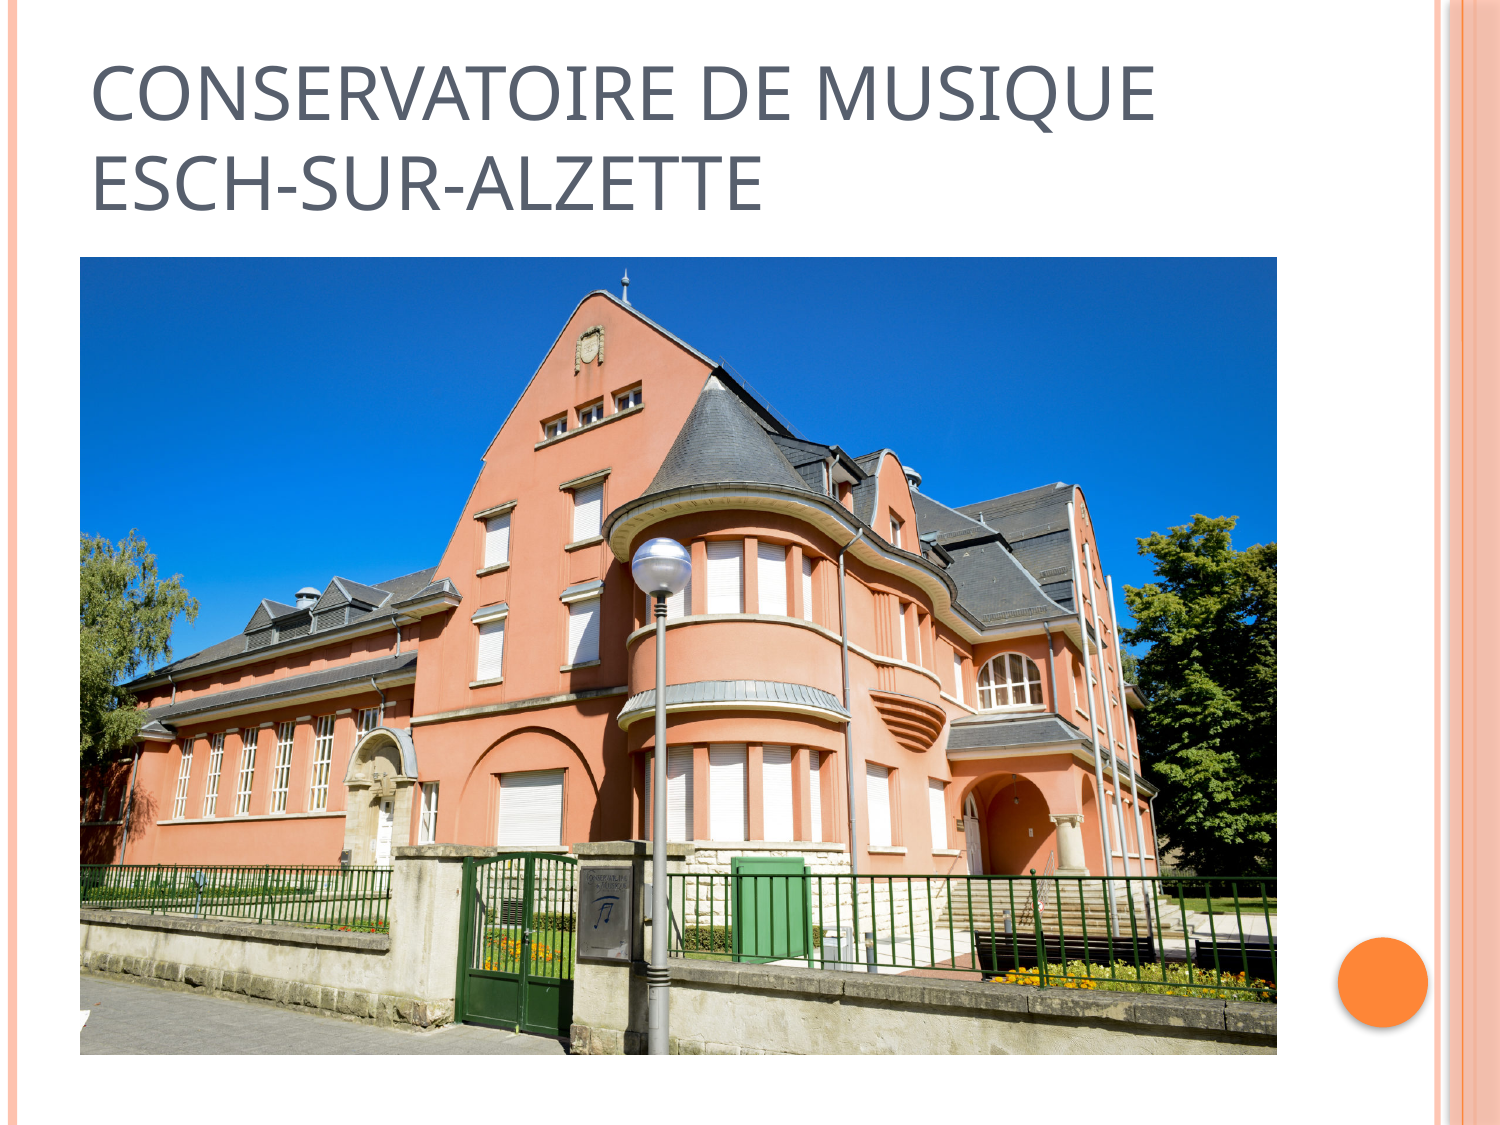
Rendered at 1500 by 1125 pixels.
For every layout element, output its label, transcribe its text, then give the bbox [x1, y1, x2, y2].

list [80, 257, 1277, 1056]
title Conservatoire de Musique Esch-sur-Alzette [75, 45, 1300, 233]
